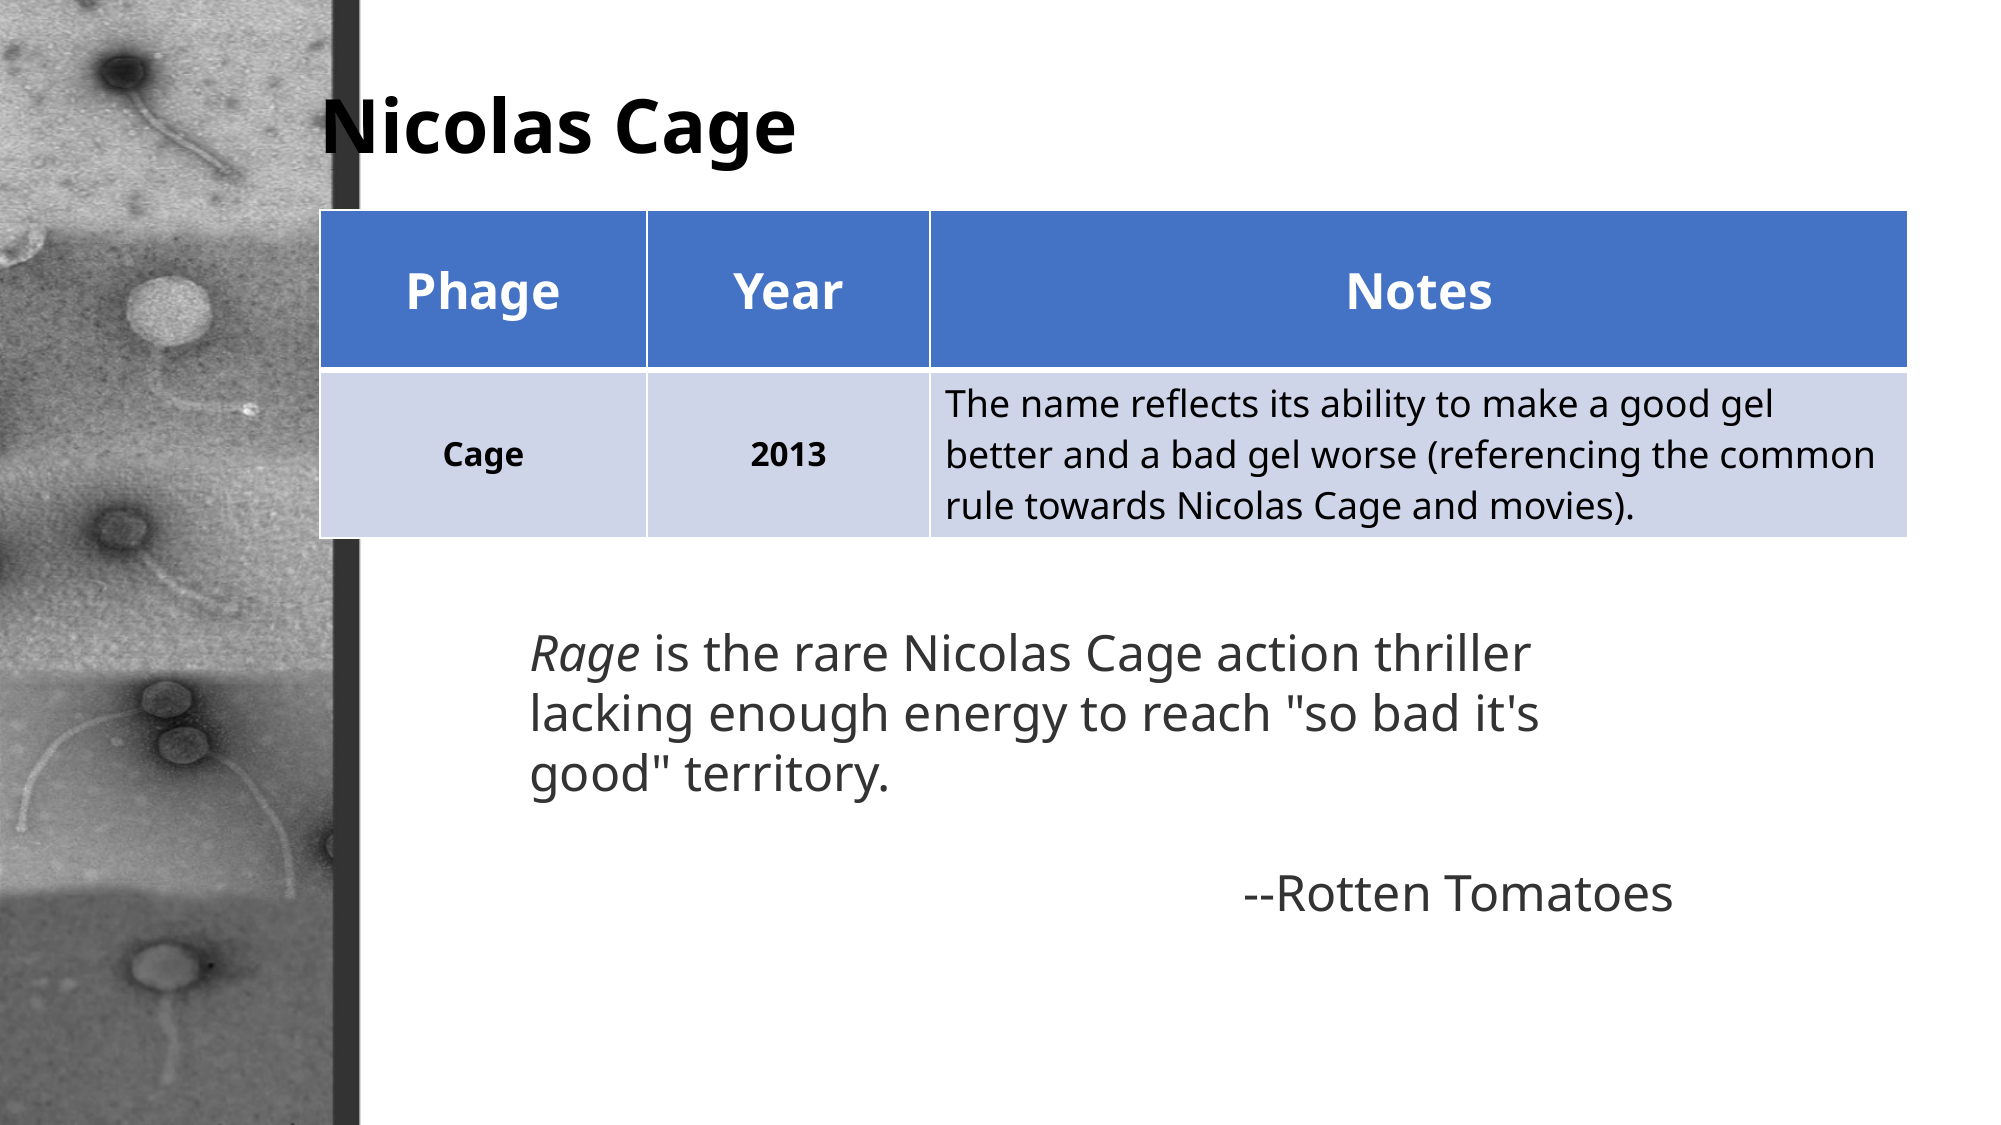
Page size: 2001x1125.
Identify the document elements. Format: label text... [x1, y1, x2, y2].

table_cell 2013 [648, 373, 929, 537]
title Nicolas Cage [304, 48, 1908, 211]
table_header Year [648, 211, 929, 367]
table_header Phage [321, 211, 646, 367]
table_header Notes [931, 211, 1907, 367]
text_box Rage is the rare Nicolas Cage action thriller lacking enough energy to reach "so bad it's good" territory. --Rotten Tomatoes [514, 614, 1690, 929]
picture [0, 0, 2001, 1125]
table_cell Cage [321, 373, 646, 537]
table_cell The name reflects its ability to make a good gel better and a bad gel worse (referencing the common rule towards Nicolas Cage and movies). [931, 373, 1907, 537]
